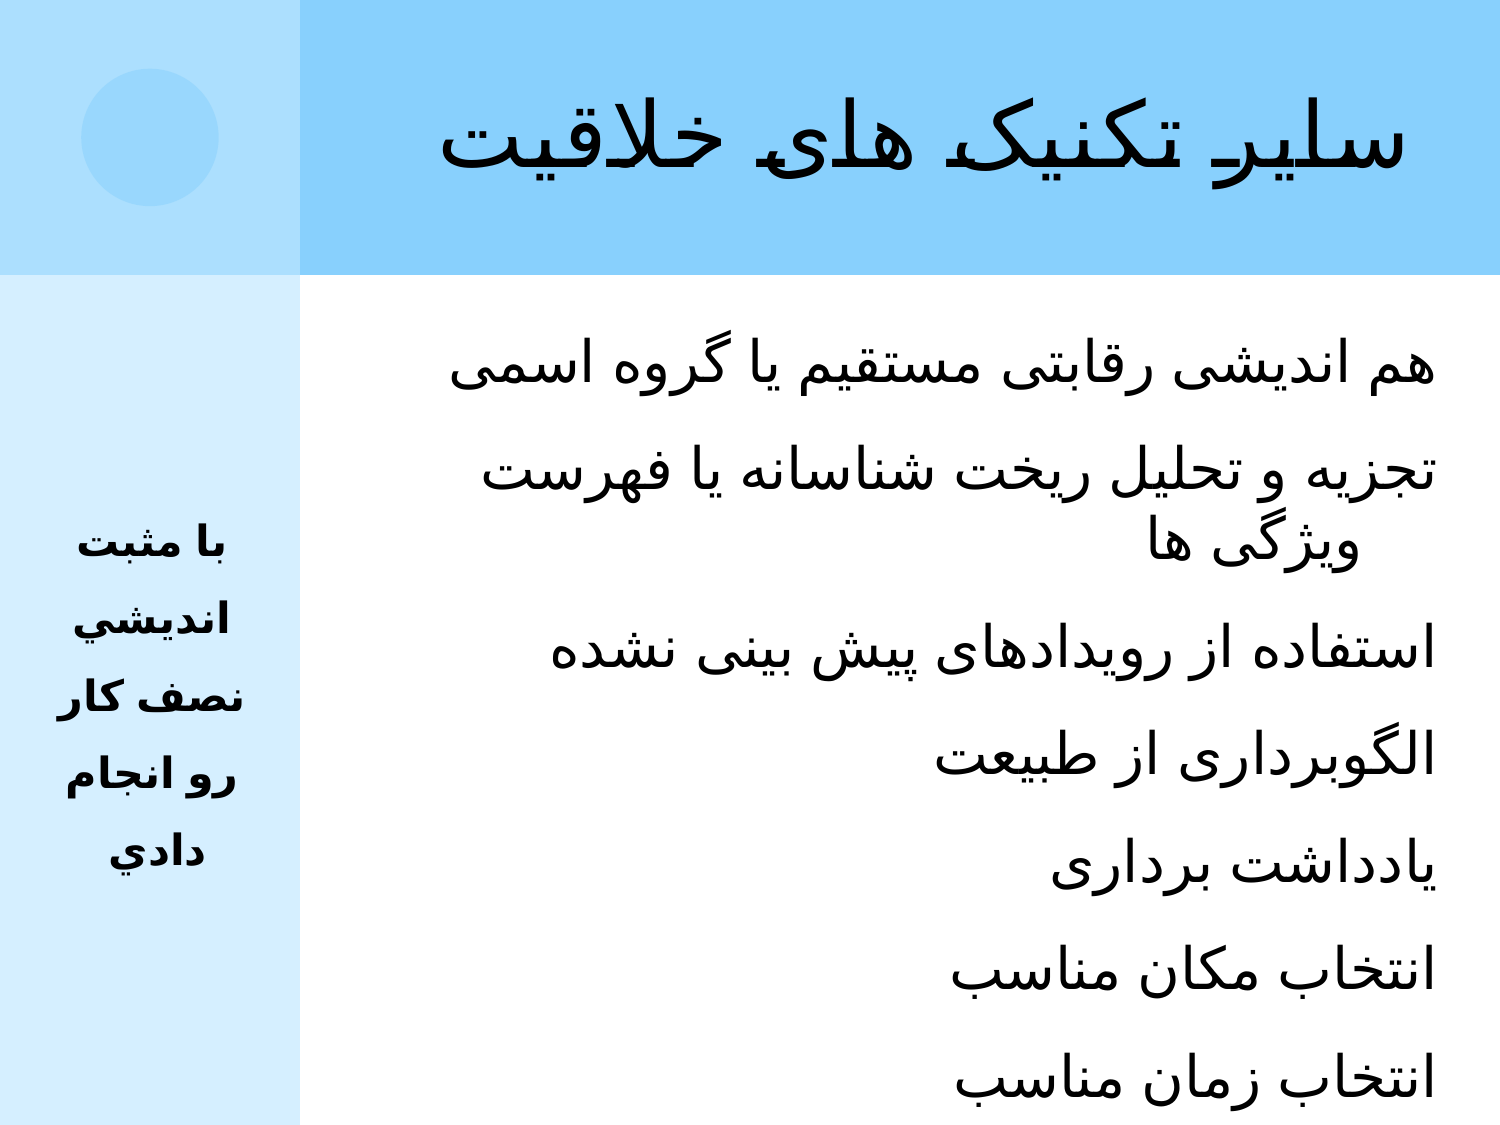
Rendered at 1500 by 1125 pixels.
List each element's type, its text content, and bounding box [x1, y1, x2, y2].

list با مثبت انديشي نصف کار رو انجام دادي [26, 480, 278, 886]
list هم اندیشی رقابتی مستقیم یا گروه اسمی تجزیه و تحلیل ریخت شناسانه یا فهرست ویژگی ها استفاده از رویدادهای پیش بینی نشده الگوبرداری از طبیعت یادداشت برداری انتخاب مکان مناسب انتخاب زمان مناسب [409, 316, 1454, 1079]
title سایر تکنیک های خلاقیت [400, 37, 1425, 225]
